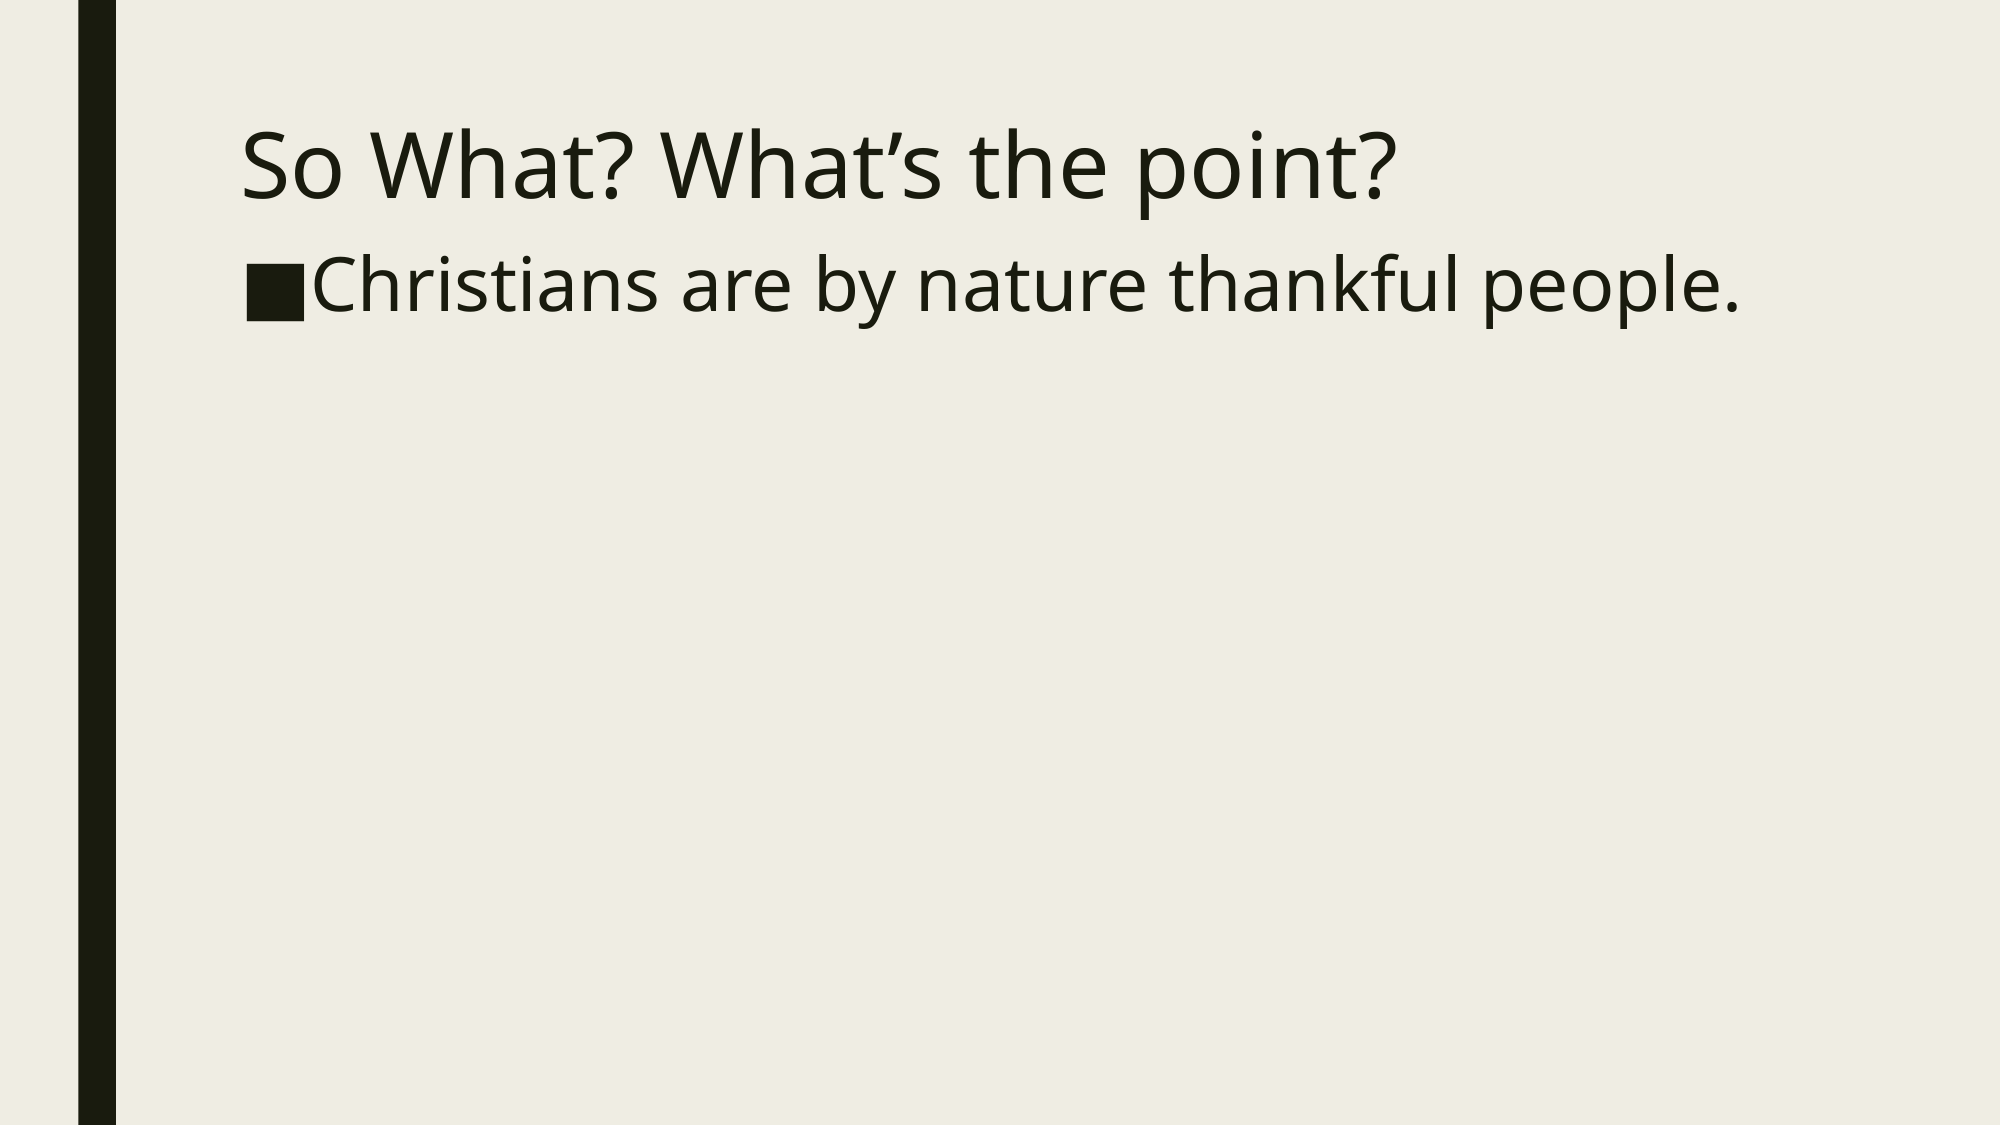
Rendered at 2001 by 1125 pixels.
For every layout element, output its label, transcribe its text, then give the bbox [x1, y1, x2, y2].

title So What? What’s the point? [225, 112, 1800, 236]
list Christians are by nature thankful people. [225, 236, 1800, 963]
